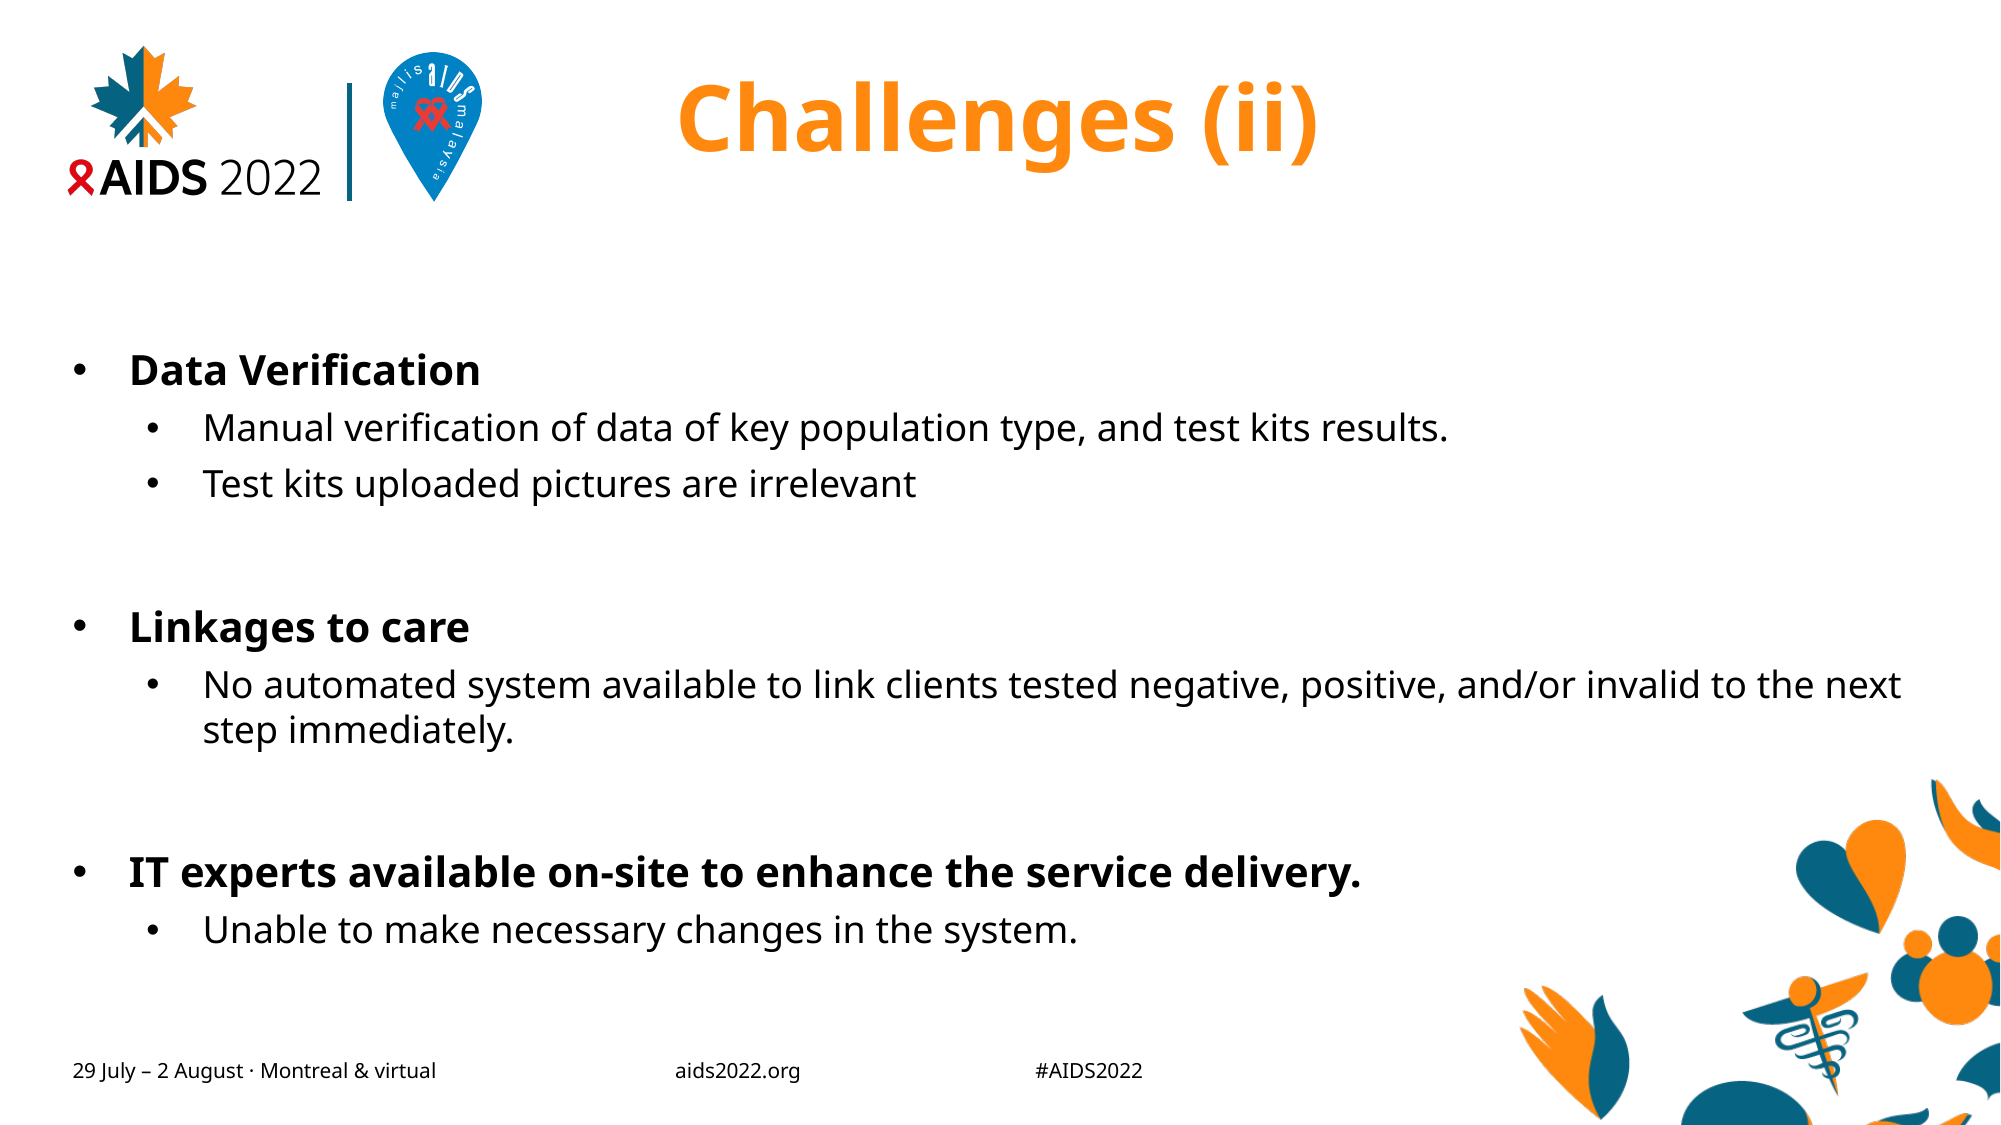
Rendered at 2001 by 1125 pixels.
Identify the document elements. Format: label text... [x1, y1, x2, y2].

picture [41, 25, 343, 222]
title Challenges (ii) [675, 72, 1928, 274]
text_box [349, 52, 482, 202]
list Data Verification Manual verification of data of key population type, and test kits results. Test kits uploaded pictures are irrelevant Linkages to care No automated system available to link clients tested negative, positive, and/or invalid to the next step immediately. IT experts available on-site to enhance the service delivery. Unable to make necessary changes in the system. [72, 343, 1928, 1018]
picture [1440, 701, 2001, 1125]
picture [1829, 1066, 1835, 1075]
